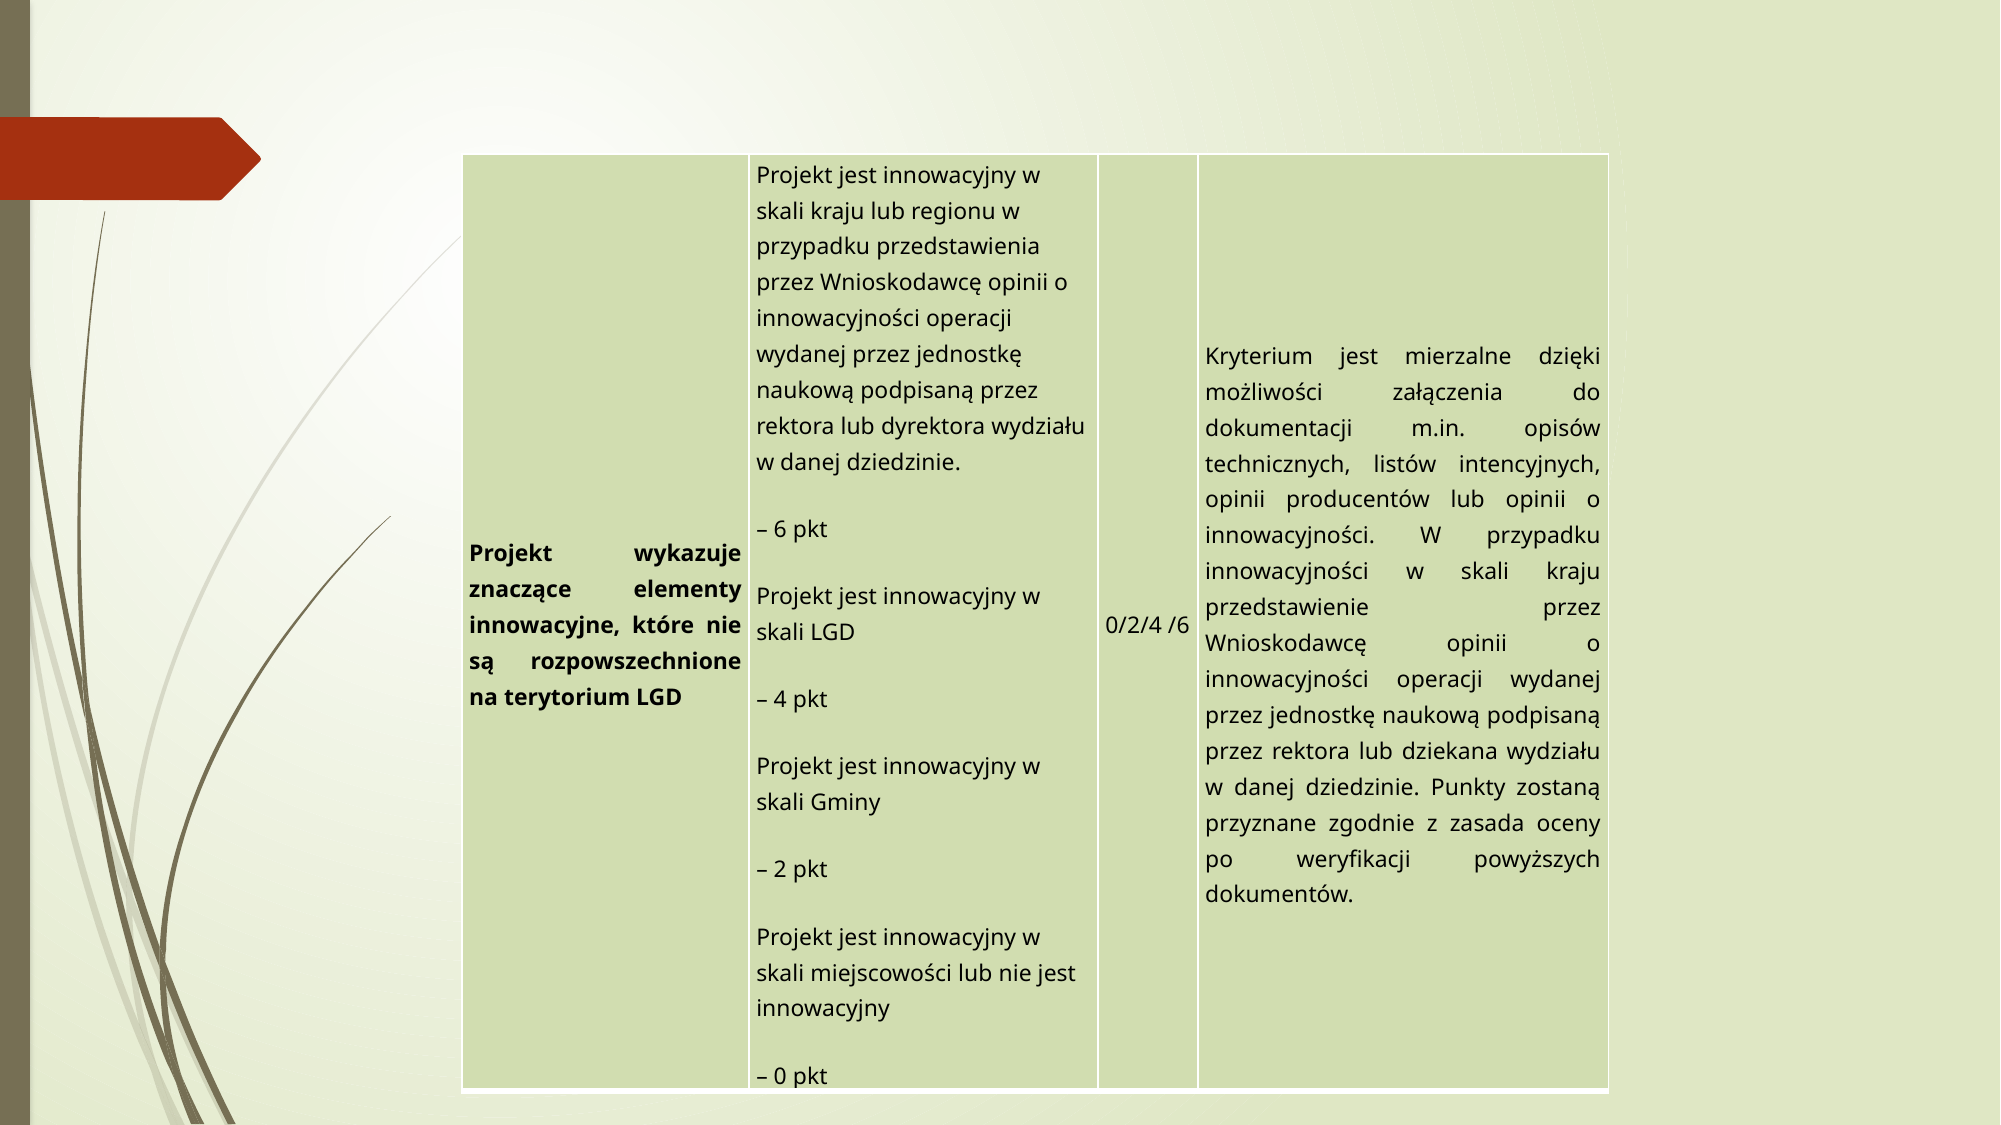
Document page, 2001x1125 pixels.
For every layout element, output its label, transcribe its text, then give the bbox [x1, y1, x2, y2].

table_header Projekt jest innowacyjny w skali kraju lub regionu w przypadku przedstawienia przez Wnioskodawcę opinii o innowacyjności operacji wydanej przez jednostkę naukową podpisaną przez rektora lub dyrektora wydziału w danej dziedzinie. – 6 pkt Projekt jest innowacyjny w skali LGD – 4 pkt Projekt jest innowacyjny w skali Gminy – 2 pkt Projekt jest innowacyjny w skali miejscowości lub nie jest innowacyjny – 0 pkt [750, 155, 1097, 1088]
table_header Projekt wykazuje znaczące elementy innowacyjne, które nie są rozpowszechnione na terytorium LGD [463, 155, 748, 1088]
table_header Kryterium jest mierzalne dzięki możliwości załączenia do dokumentacji m.in. opisów technicznych, listów intencyjnych, opinii producentów lub opinii o innowacyjności. W przypadku innowacyjności w skali kraju przedstawienie przez Wnioskodawcę opinii o innowacyjności operacji wydanej przez jednostkę naukową podpisaną przez rektora lub dziekana wydziału w danej dziedzinie. Punkty zostaną przyznane zgodnie z zasada oceny po weryfikacji powyższych dokumentów. [1199, 155, 1608, 1088]
table_header 0/2/4 /6 [1099, 155, 1197, 1088]
